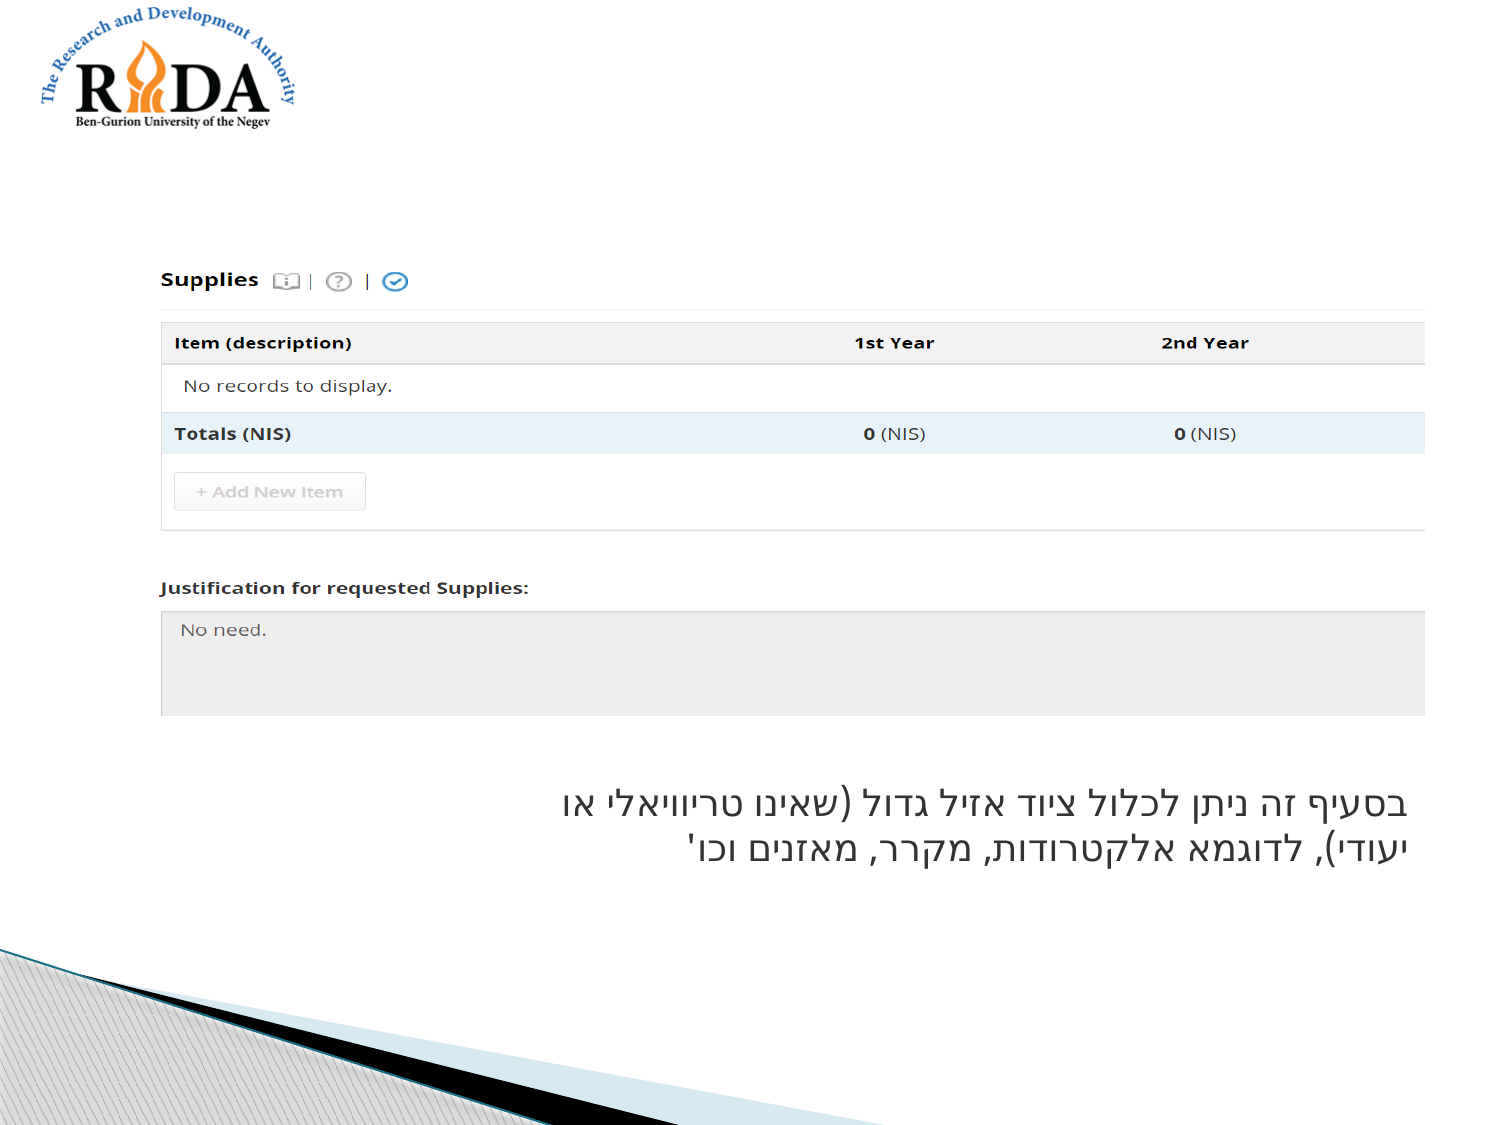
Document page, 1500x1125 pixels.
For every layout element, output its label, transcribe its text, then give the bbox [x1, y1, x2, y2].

picture [40, 7, 295, 129]
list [135, 246, 1426, 717]
text_box בסעיף זה ניתן לכלול ציוד אזיל גדול (שאינו טריוויאלי או יעודי), לדוגמא אלקטרודות, מקרר, מאזנים וכו' [490, 771, 1442, 877]
